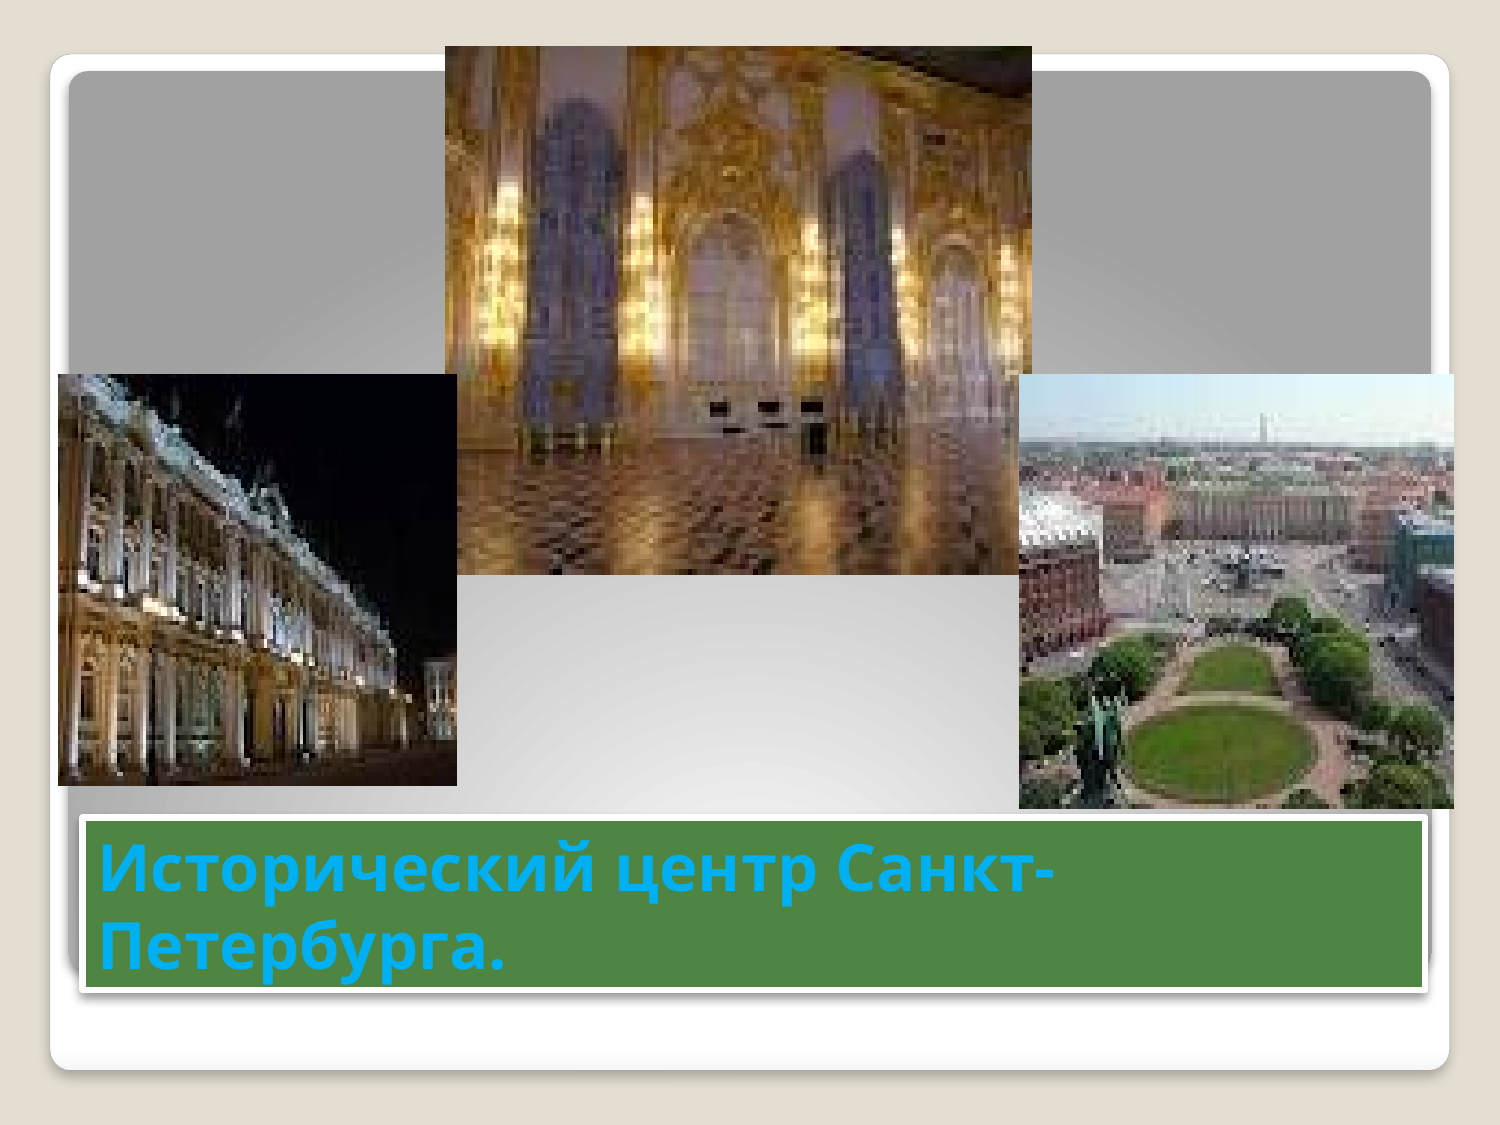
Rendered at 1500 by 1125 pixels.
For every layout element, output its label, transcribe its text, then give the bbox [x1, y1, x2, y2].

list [445, 46, 1032, 575]
title Исторический центр Санкт-Петербурга. [79, 814, 1428, 993]
picture [58, 374, 458, 786]
picture [1019, 374, 1454, 809]
